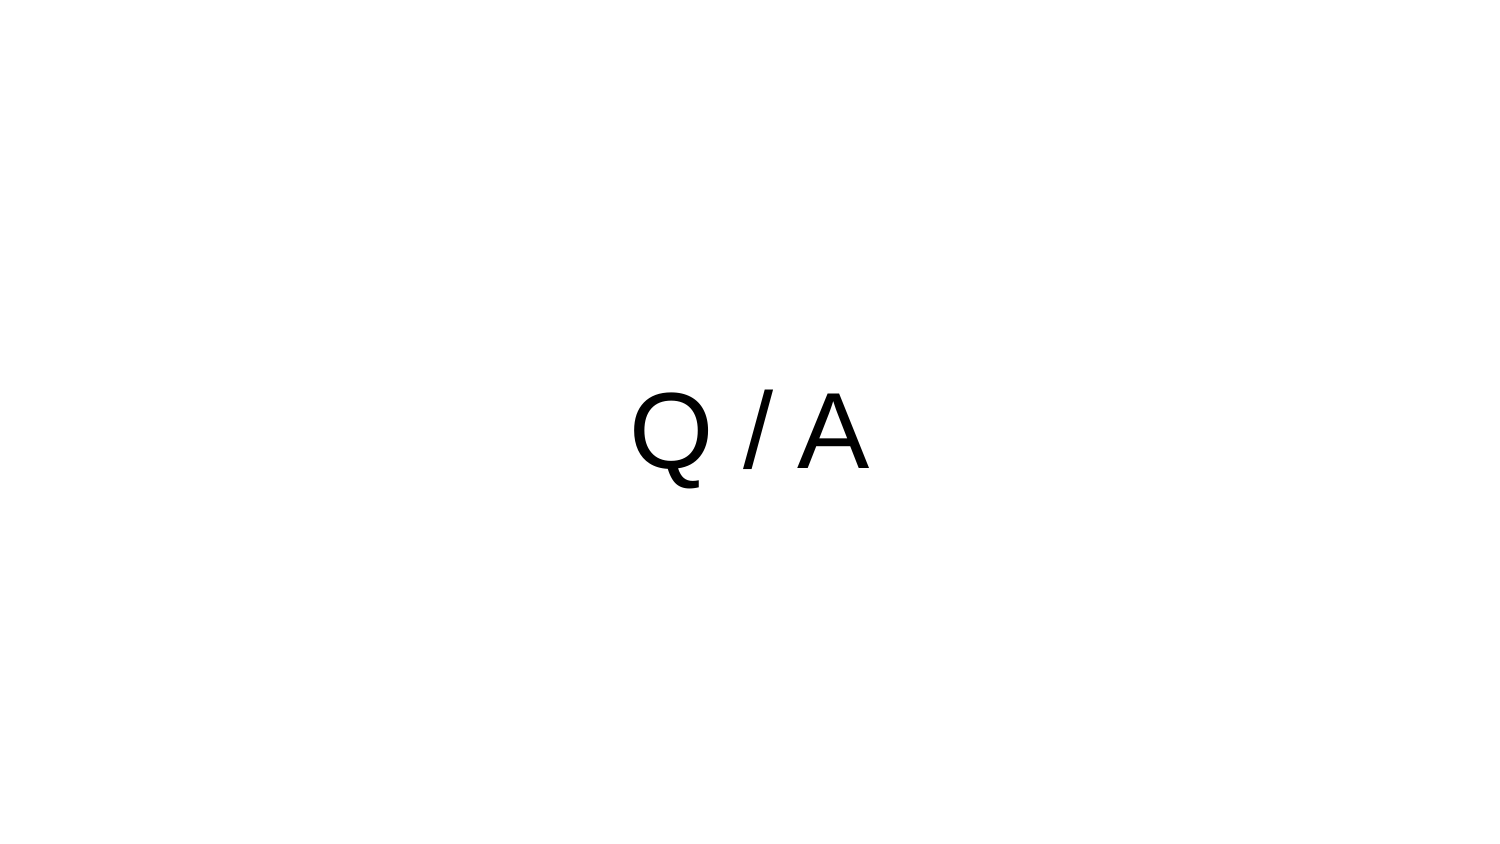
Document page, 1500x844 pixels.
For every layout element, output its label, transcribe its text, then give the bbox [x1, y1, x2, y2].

text_box Q / A [51, 345, 1449, 499]
